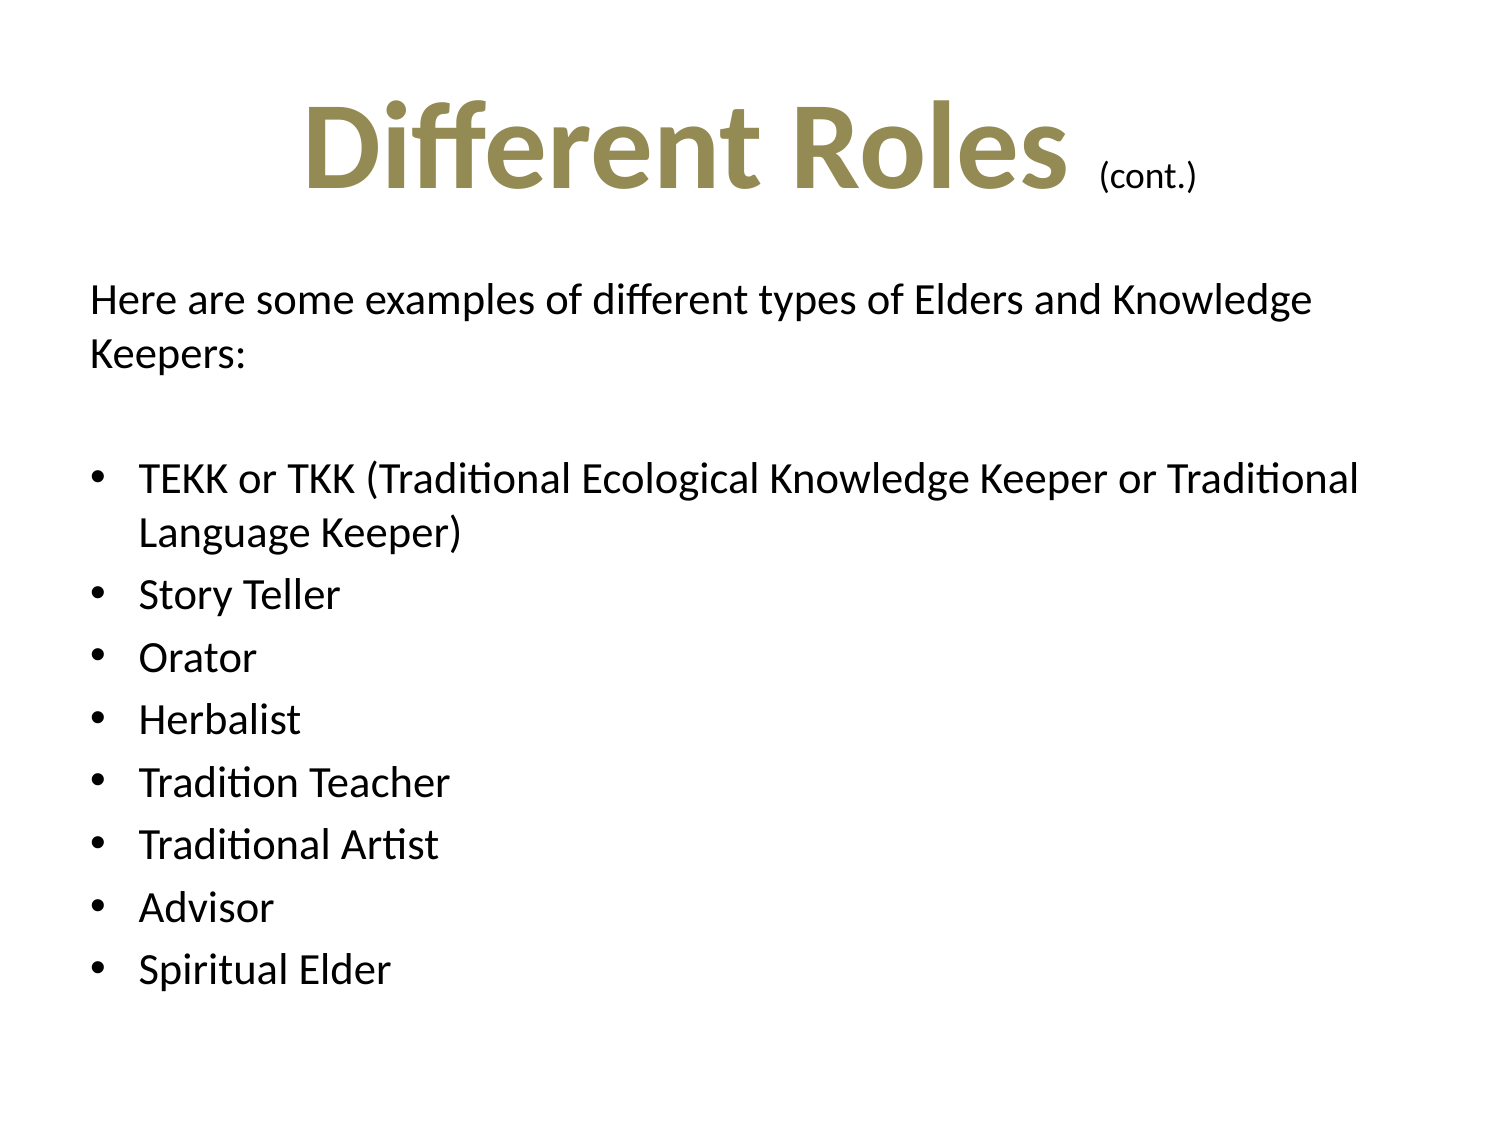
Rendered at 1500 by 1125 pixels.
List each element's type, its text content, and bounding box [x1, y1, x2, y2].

title Different Roles (cont.) [75, 45, 1425, 233]
list Here are some examples of different types of Elders and Knowledge Keepers: TEKK or TKK (Traditional Ecological Knowledge Keeper or Traditional Language Keeper) Story Teller Orator Herbalist Tradition Teacher Traditional Artist Advisor Spiritual Elder [75, 262, 1425, 1005]
